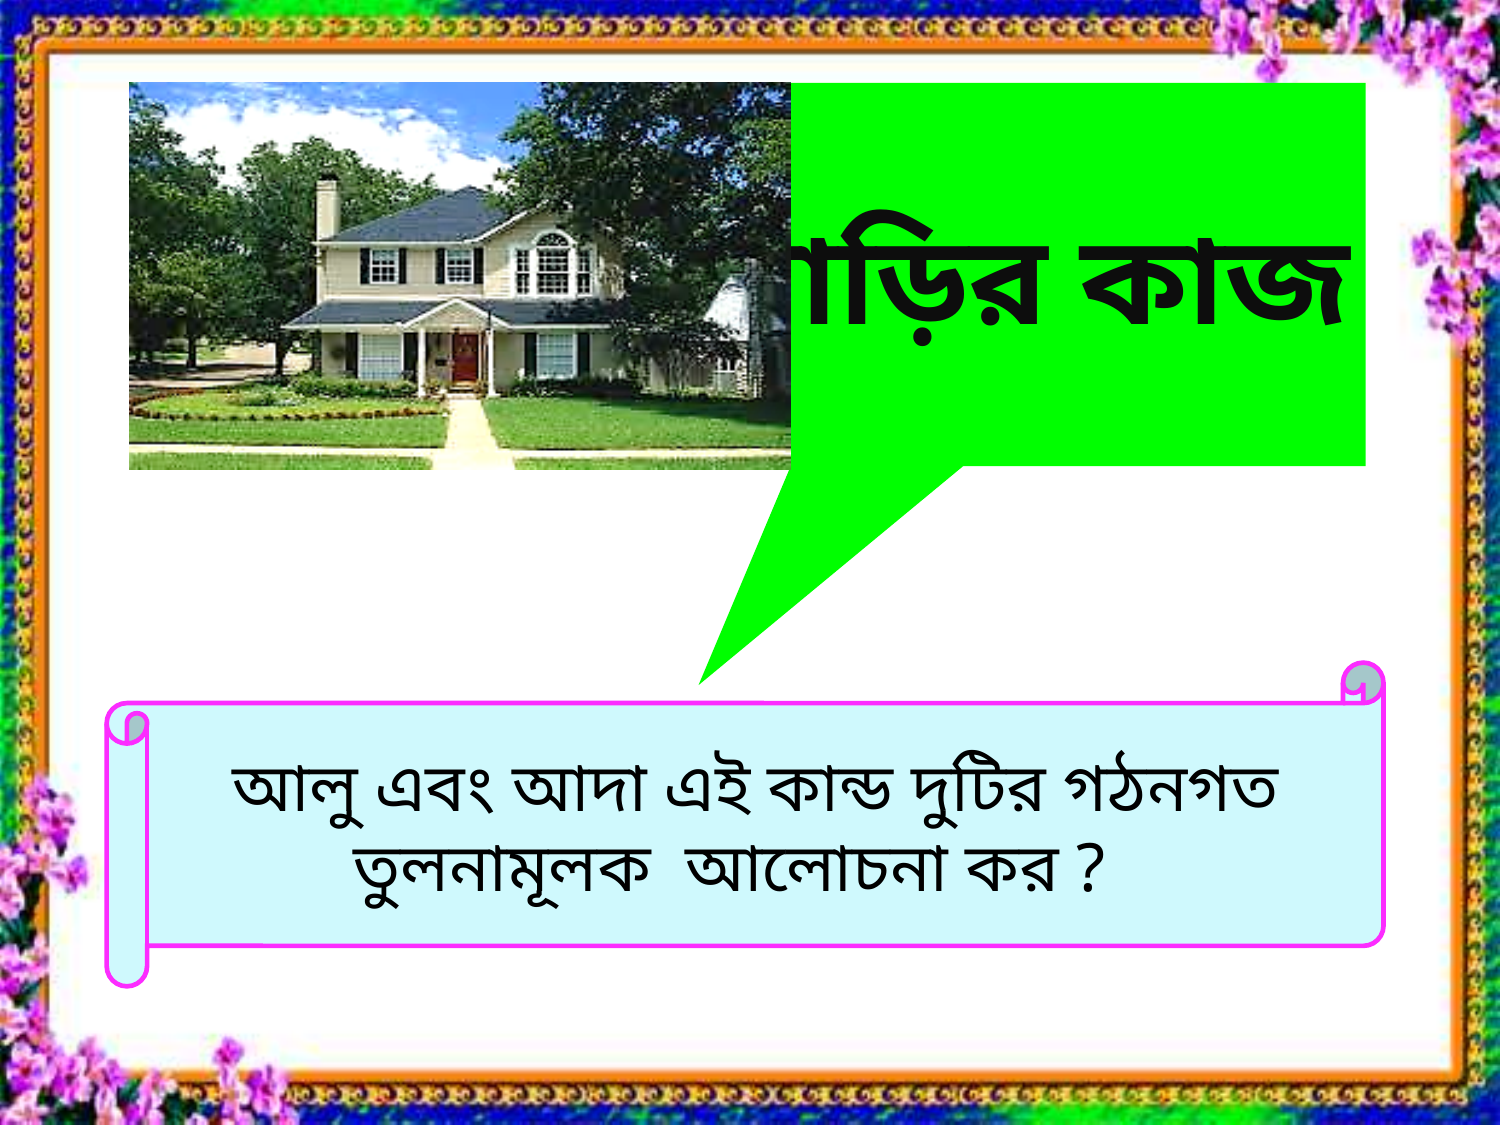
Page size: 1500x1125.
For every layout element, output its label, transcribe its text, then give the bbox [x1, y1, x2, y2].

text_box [129, 82, 1366, 470]
picture [0, 0, 1500, 1125]
text_box আলু এবং আদা এই কান্ড দুটির গঠনগত তুলনামূলক আলোচনা কর ? [105, 661, 1385, 988]
